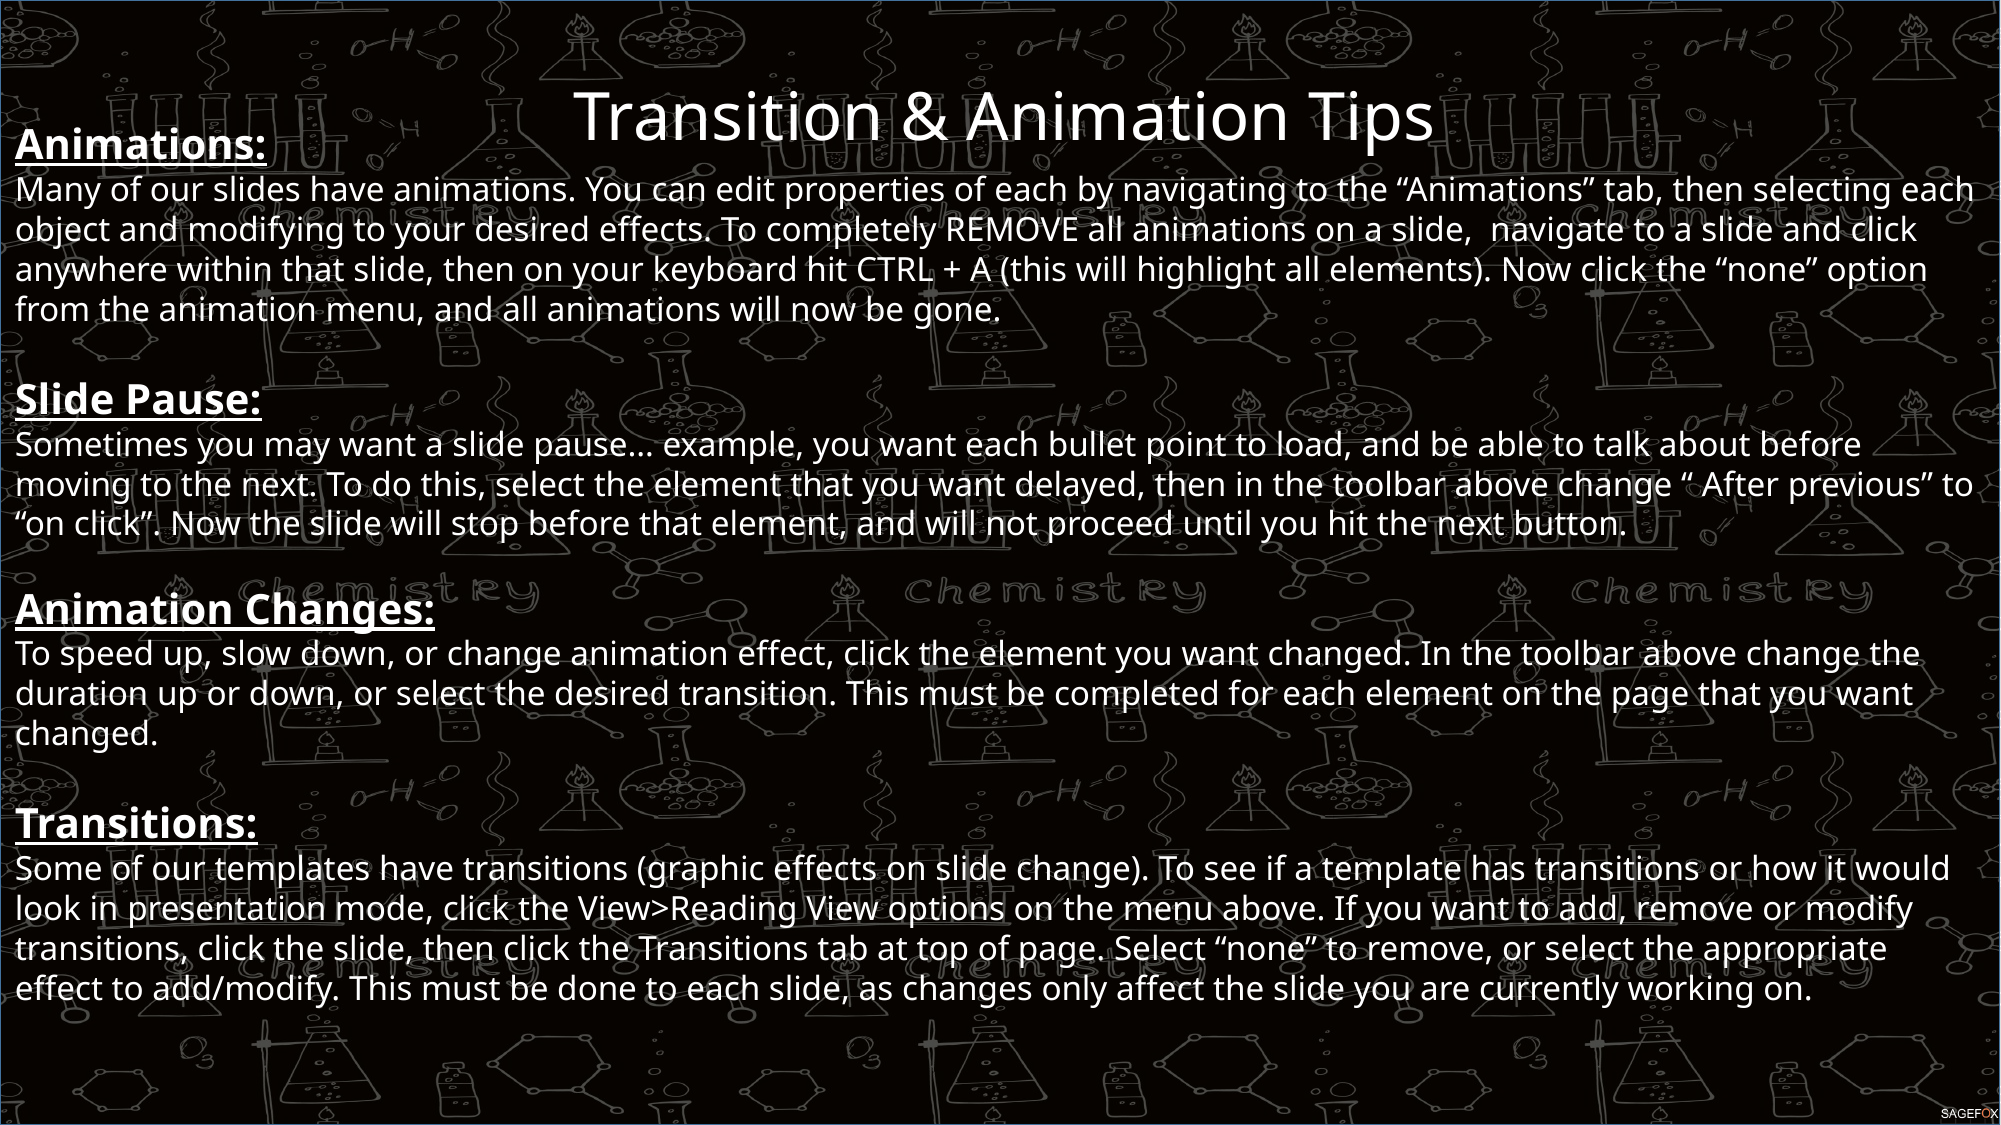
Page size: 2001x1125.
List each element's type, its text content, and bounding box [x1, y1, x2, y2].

text_box Animations: Many of our slides have animations. You can edit properties of each by navigating to the “Animations” tab, then selecting each object and modifying to your desired effects. To completely REMOVE all animations on a slide, navigate to a slide and click anywhere within that slide, then on your keyboard hit CTRL + A (this will highlight all elements). Now click the “none” option from the animation menu, and all animations will now be gone. Slide Pause: Sometimes you may want a slide pause… example, you want each bullet point to load, and be able to talk about before moving to the next. To do this, select the element that you want delayed, then in the toolbar above change “ After previous” to “on click”. Now the slide will stop before that element, and will not proceed until you hit the next button. Animation Changes: To speed up, slow down, or change animation effect, click the element you want changed. In the toolbar above change the duration up or down, or select the desired transition. This must be completed for each element on the page that you want changed. Transitions: Some of our templates have transitions (graphic effects on slide change). To see if a template has transitions or how it would look in presentation mode, click the View>Reading View options on the menu above. If you want to add, remove or modify transitions, click the slide, then click the Transitions tab at top of page. Select “none” to remove, or select the appropriate effect to add/modify. This must be done to each slide, as changes only affect the slide you are currently working on. [0, 0, 2000, 1125]
title Transition & Animation Tips [477, 59, 1532, 177]
